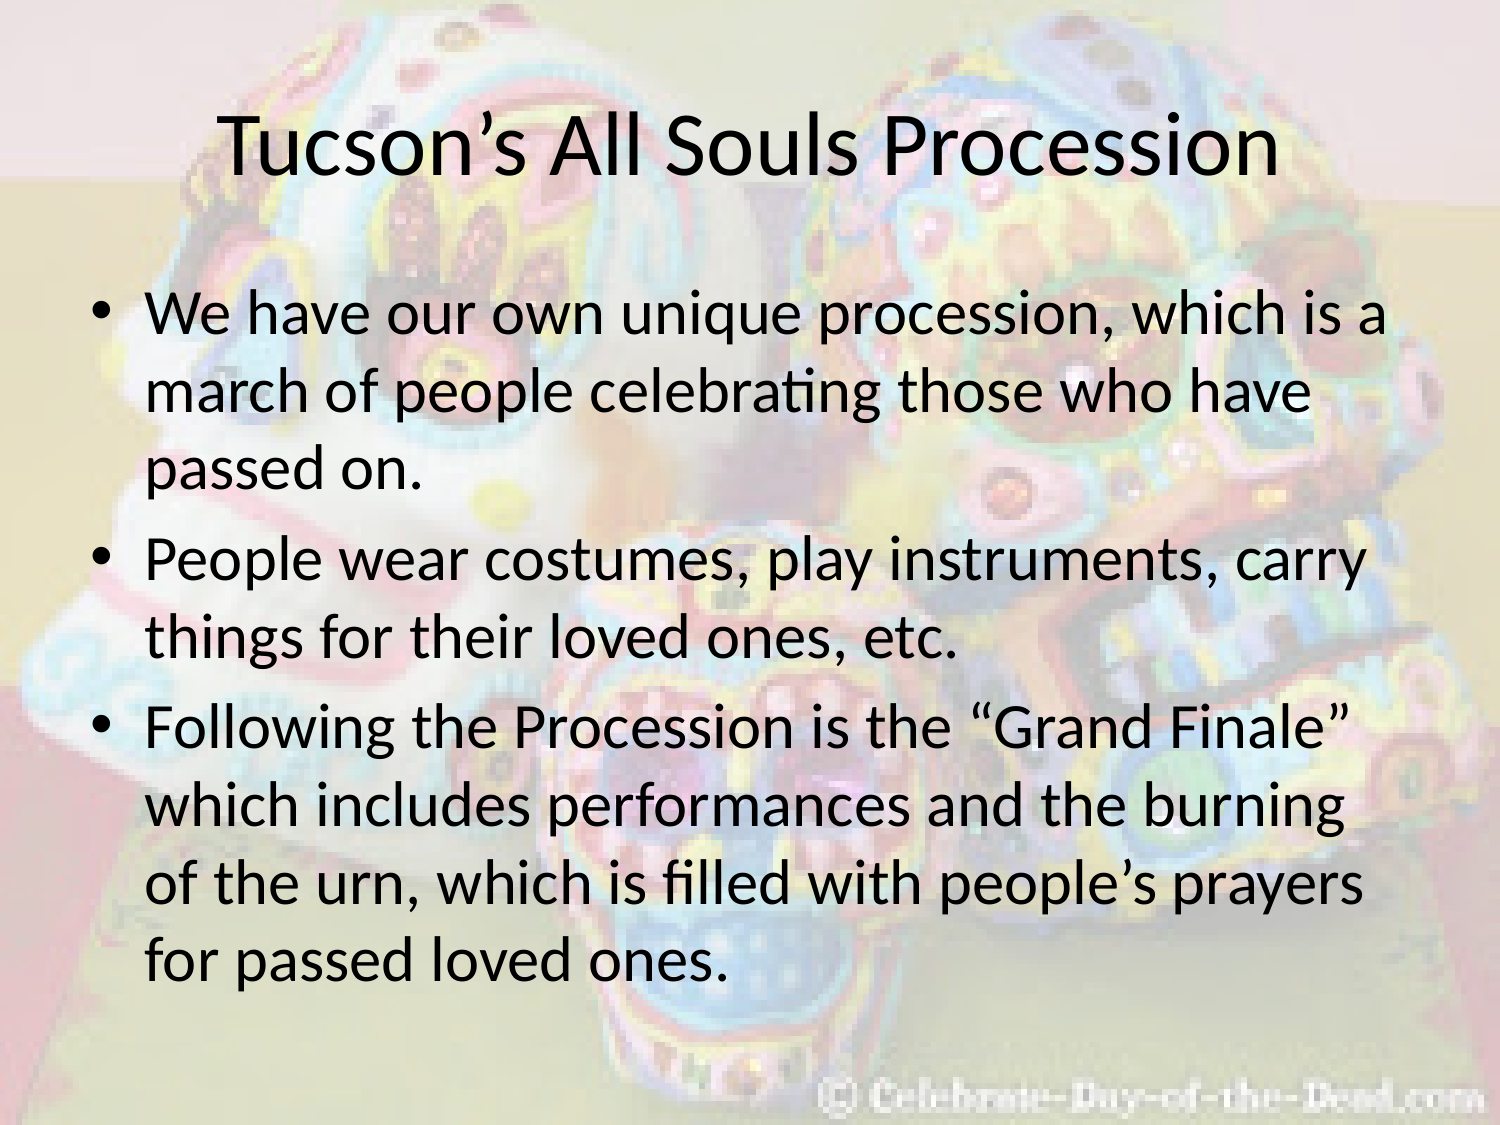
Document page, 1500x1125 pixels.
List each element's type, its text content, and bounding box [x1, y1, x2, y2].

title Tucson’s All Souls Procession [75, 45, 1425, 233]
list We have our own unique procession, which is a march of people celebrating those who have passed on. People wear costumes, play instruments, carry things for their loved ones, etc. Following the Procession is the “Grand Finale” which includes performances and the burning of the urn, which is filled with people’s prayers for passed loved ones. [75, 262, 1425, 1005]
